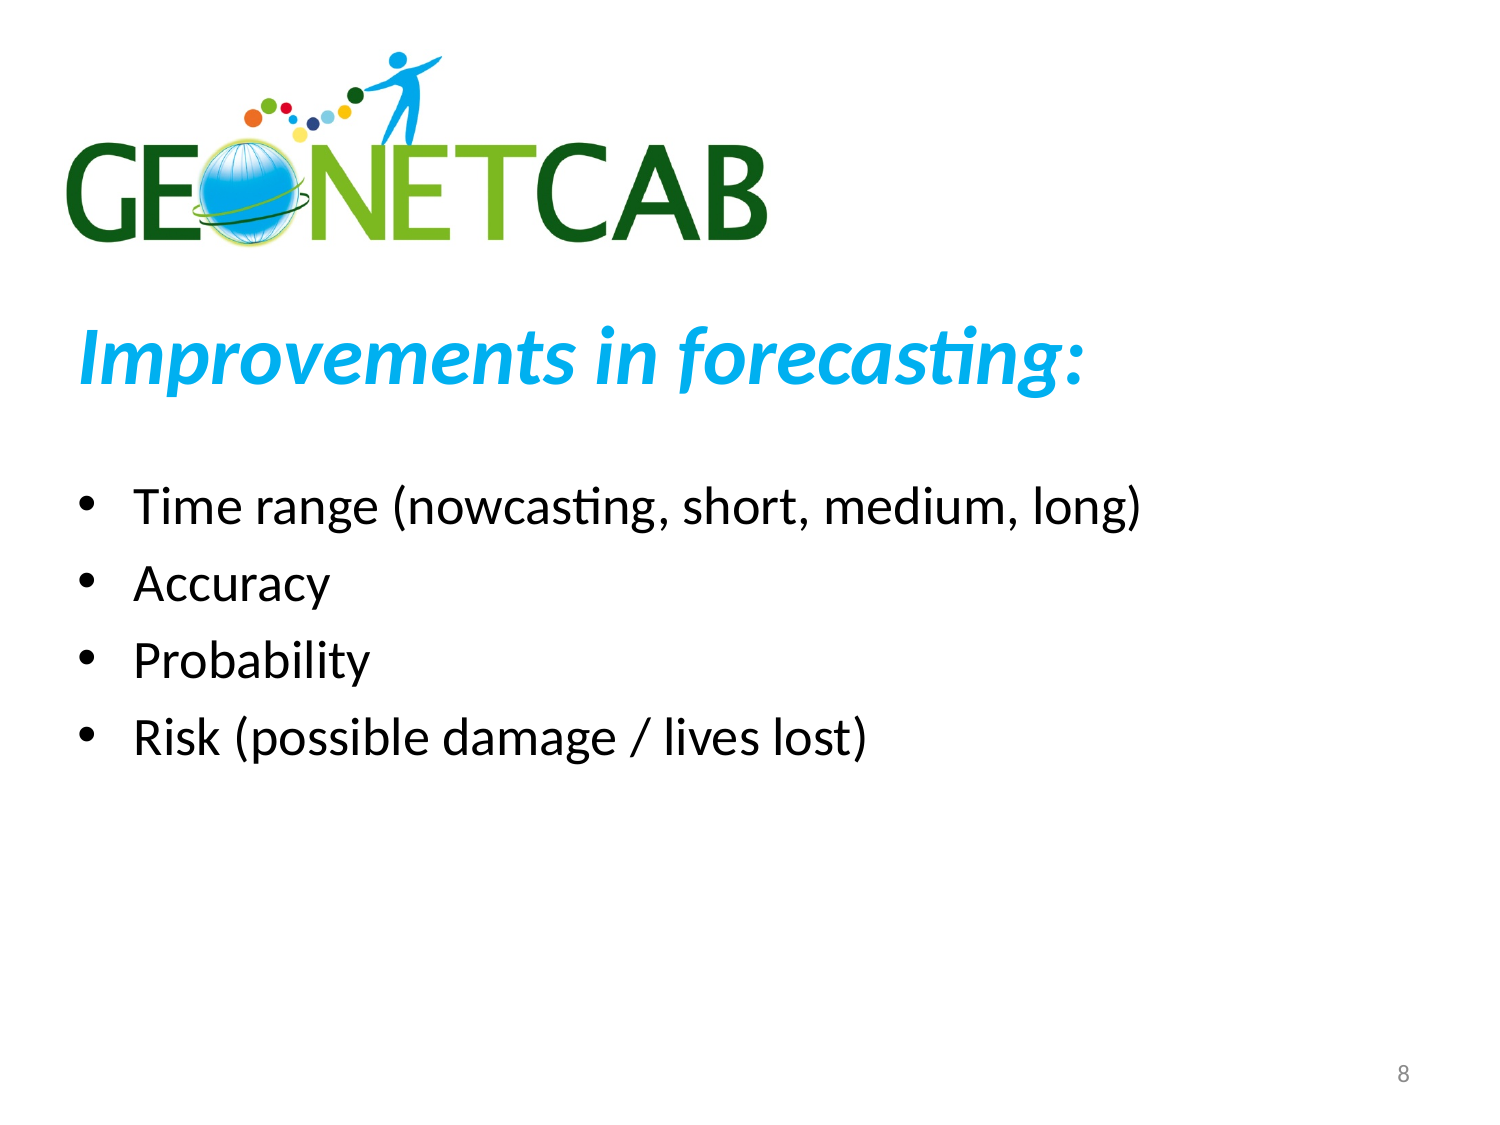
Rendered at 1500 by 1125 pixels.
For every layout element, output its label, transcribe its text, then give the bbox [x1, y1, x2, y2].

list Time range (nowcasting, short, medium, long) Accuracy Probability Risk (possible damage / lives lost) [62, 475, 1409, 1125]
text_box Improvements in forecasting: [62, 293, 1409, 409]
slide_number 8 [1074, 1042, 1425, 1103]
picture [62, 49, 771, 266]
